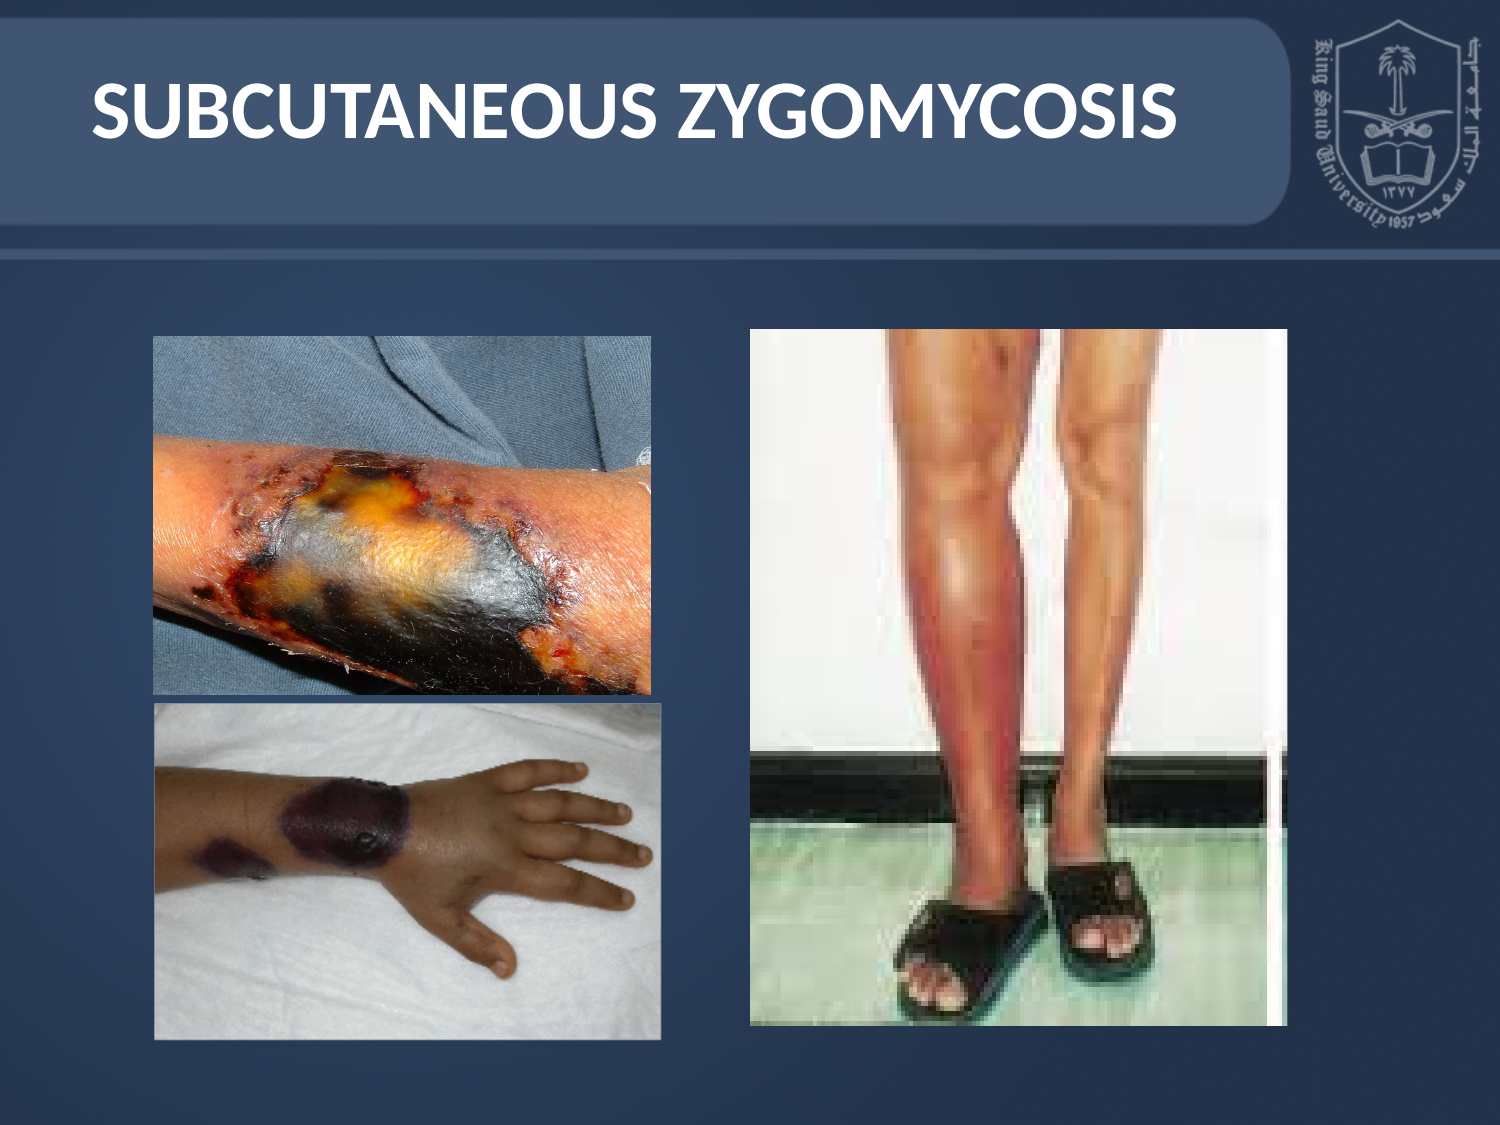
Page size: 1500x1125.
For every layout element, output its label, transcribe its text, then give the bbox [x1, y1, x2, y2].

picture [0, 0, 1500, 1125]
text_box Subcutaneous zygomycosis [76, 47, 1352, 138]
